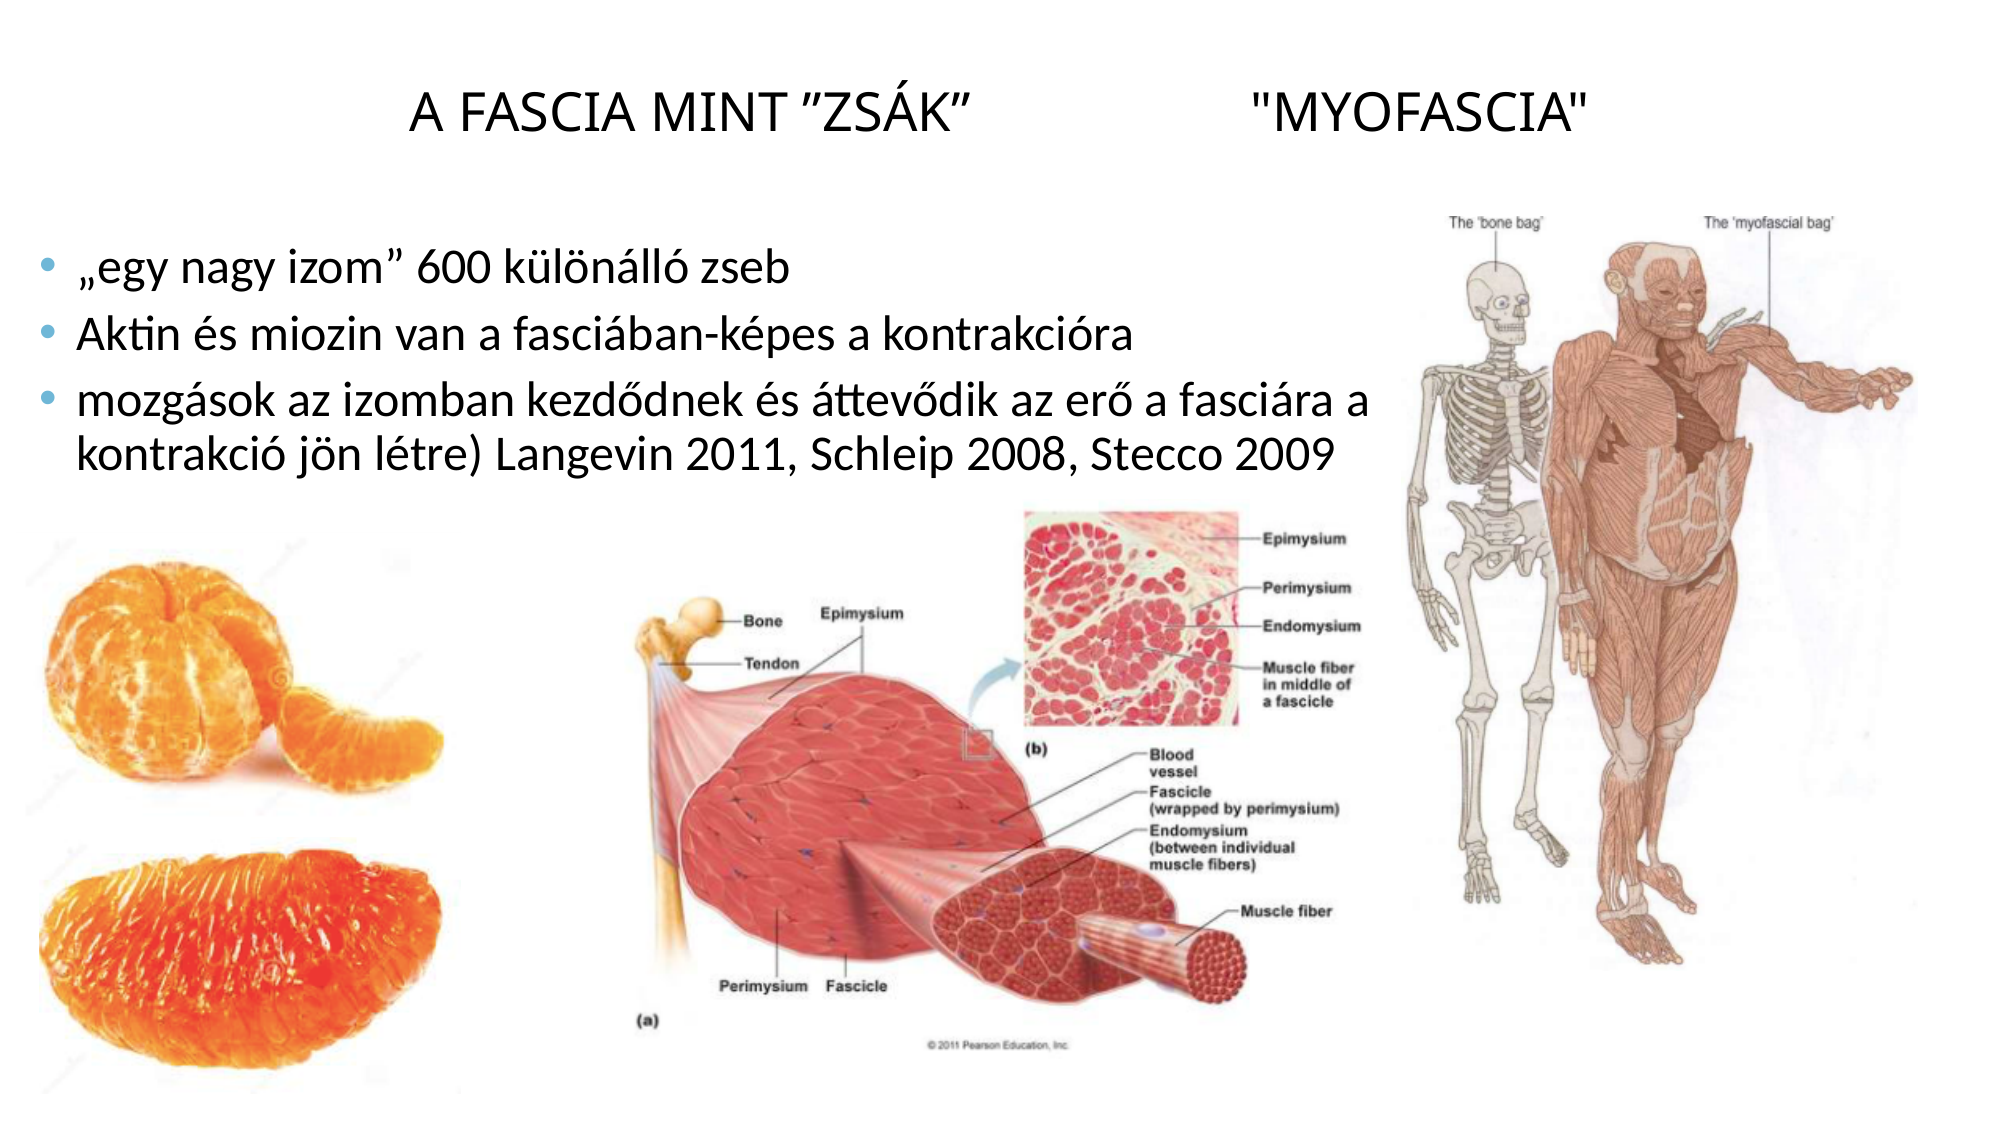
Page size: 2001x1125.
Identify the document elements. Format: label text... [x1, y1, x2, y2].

title A FASCIA MINT ”ZSÁK” "MYOFASCIA" [340, 17, 1660, 218]
picture [16, 531, 461, 1094]
picture [624, 499, 1375, 1059]
list „egy nagy izom” 600 különálló zseb Aktin és miozin van a fasciában-képes a kontrakcióra mozgások az izomban kezdődnek és áttevődik az erő a fasciára a kontrakció jön létre) Langevin 2011, Schleip 2008, Stecco 2009 [24, 232, 1425, 1043]
picture [1401, 216, 1918, 971]
